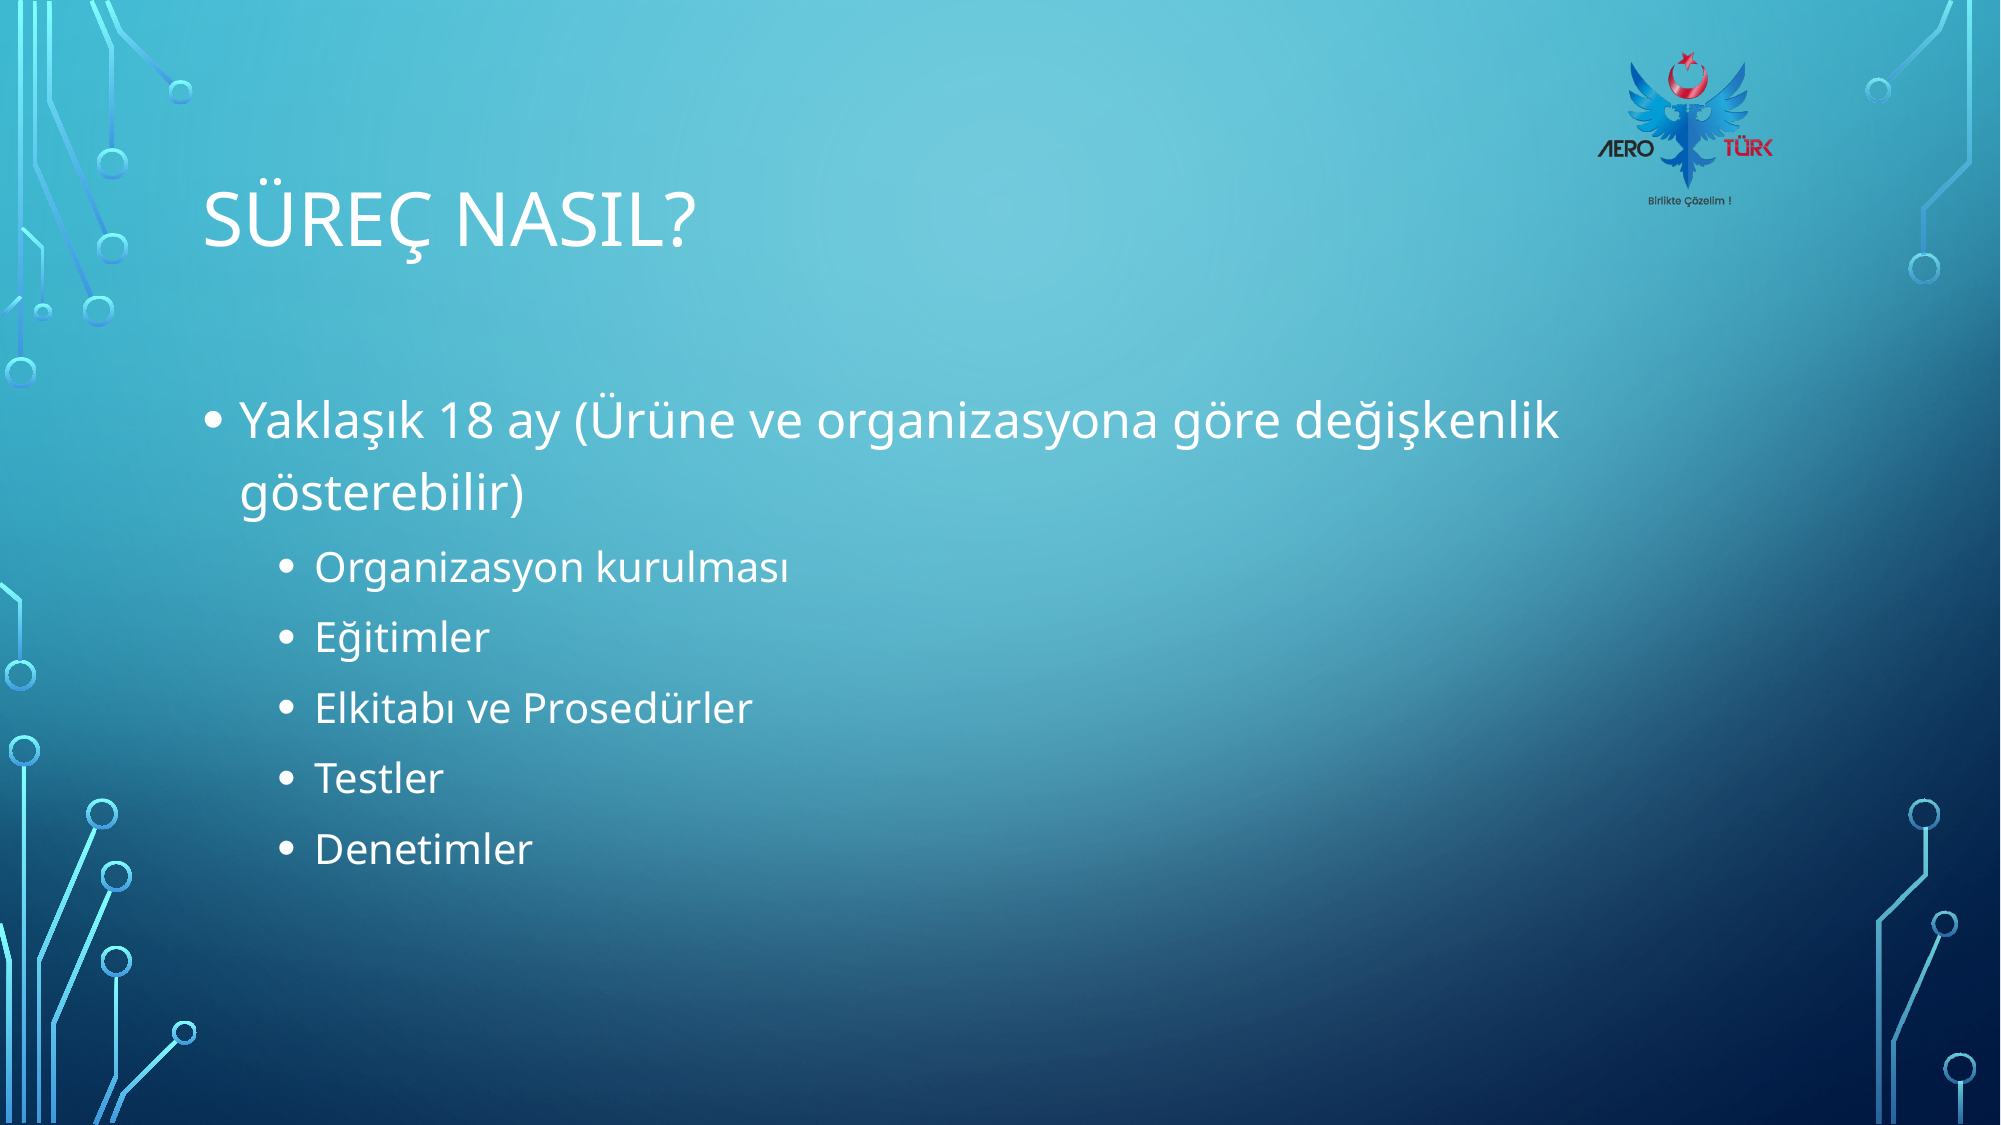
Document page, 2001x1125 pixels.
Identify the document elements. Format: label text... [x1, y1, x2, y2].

list Yaklaşık 18 ay (Ürüne ve organizasyona göre değişkenlik gösterebilir) Organizasyon kurulması Eğitimler Elkitabı ve Prosedürler Testler Denetimler [187, 369, 1813, 950]
picture [1410, 0, 1961, 295]
title Süreç nasıl? [187, 101, 1813, 344]
